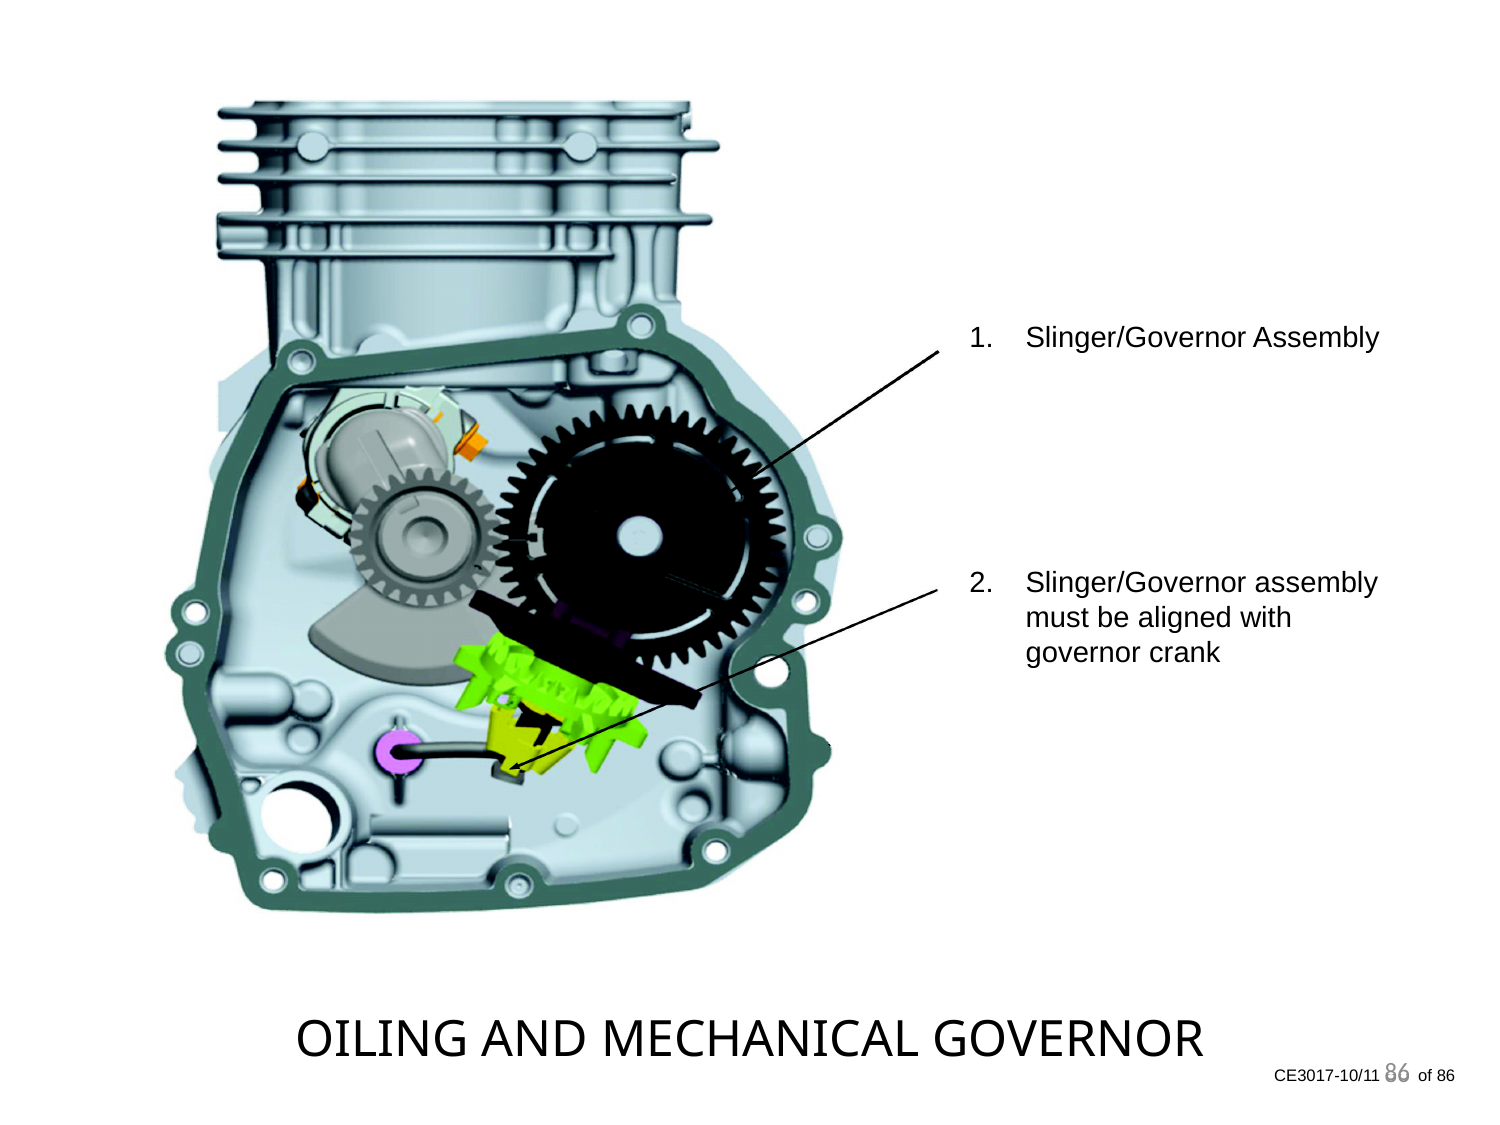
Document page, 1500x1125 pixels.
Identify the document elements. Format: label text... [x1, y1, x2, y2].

text_box 86 [1074, 1040, 1425, 1101]
text_box Slinger/Governor Assembly Slinger/Governor assembly must be aligned with governor crank [954, 310, 1400, 676]
text_box CE3017-10/11 of 86 . [1259, 1057, 1500, 1093]
picture [162, 86, 947, 940]
text_box OILING AND MECHANICAL GOVERNOR [0, 999, 1500, 1074]
